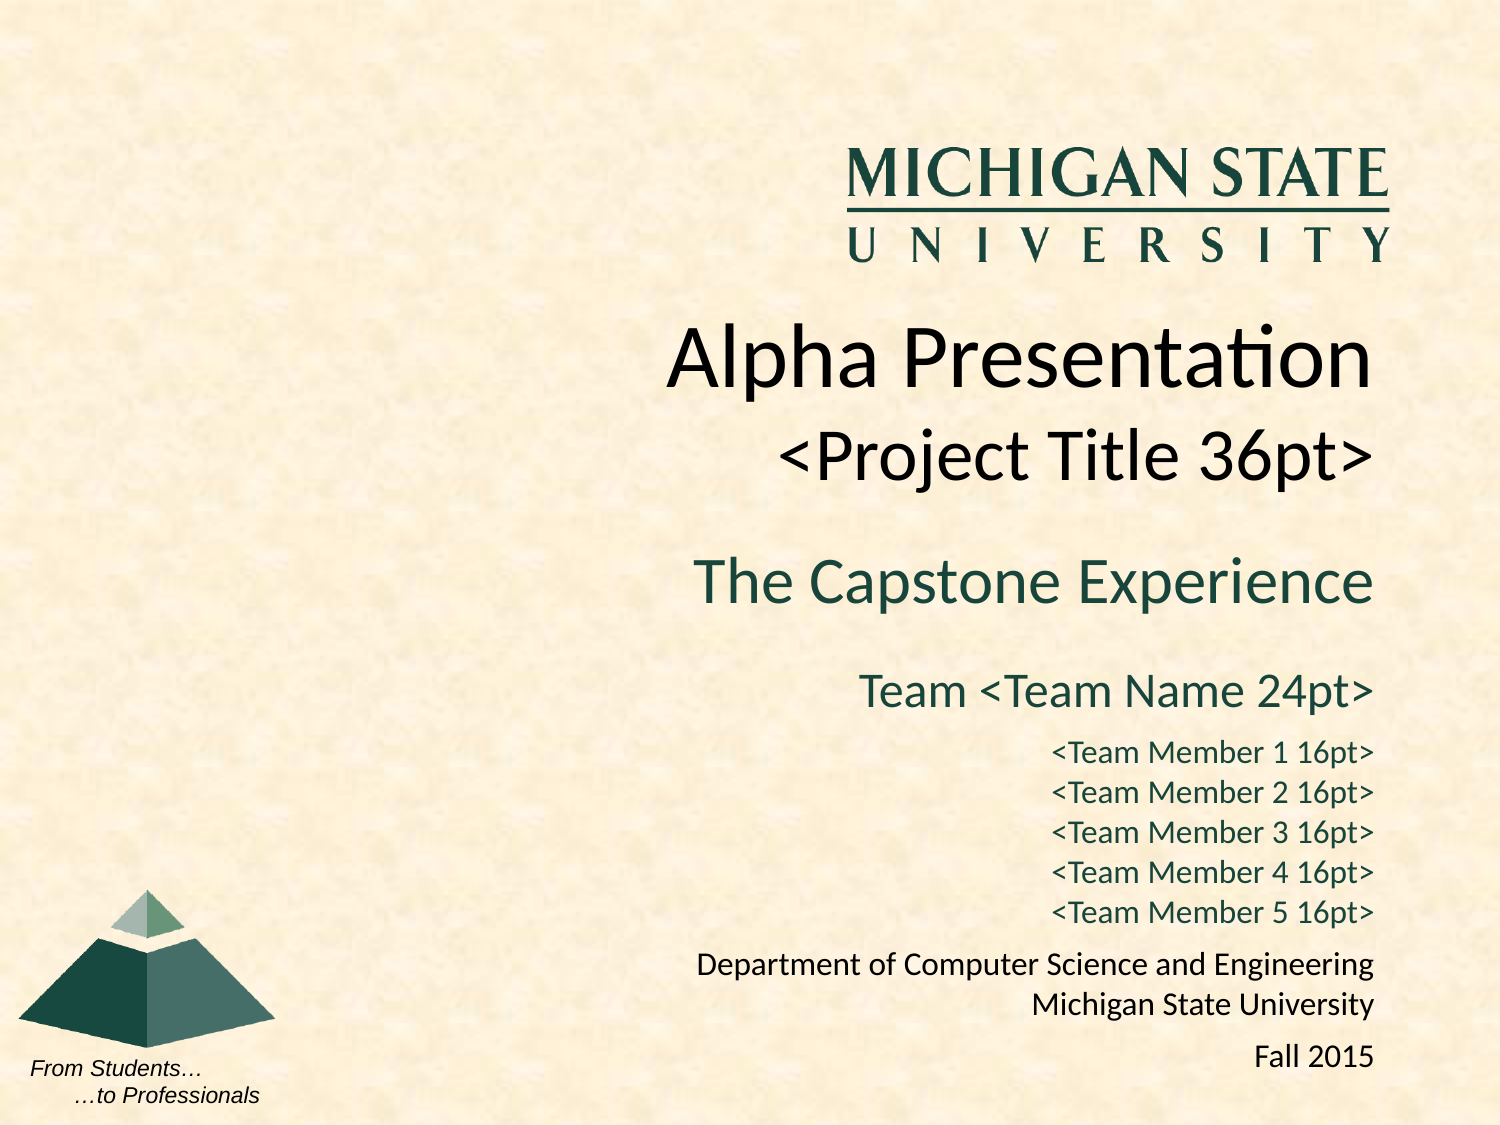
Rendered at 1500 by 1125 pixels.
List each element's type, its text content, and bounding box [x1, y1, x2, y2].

subtitle Team <Team Name 24pt> <Team Member 1 16pt> <Team Member 2 16pt> <Team Member 3 16pt> <Team Member 4 16pt> <Team Member 5 16pt> Department of Computer Science and Engineering Michigan State University Fall 2015 [339, 650, 1390, 1088]
title Alpha Presentation <Project Title 36pt> [114, 275, 1390, 517]
picture [0, 0, 1500, 1125]
